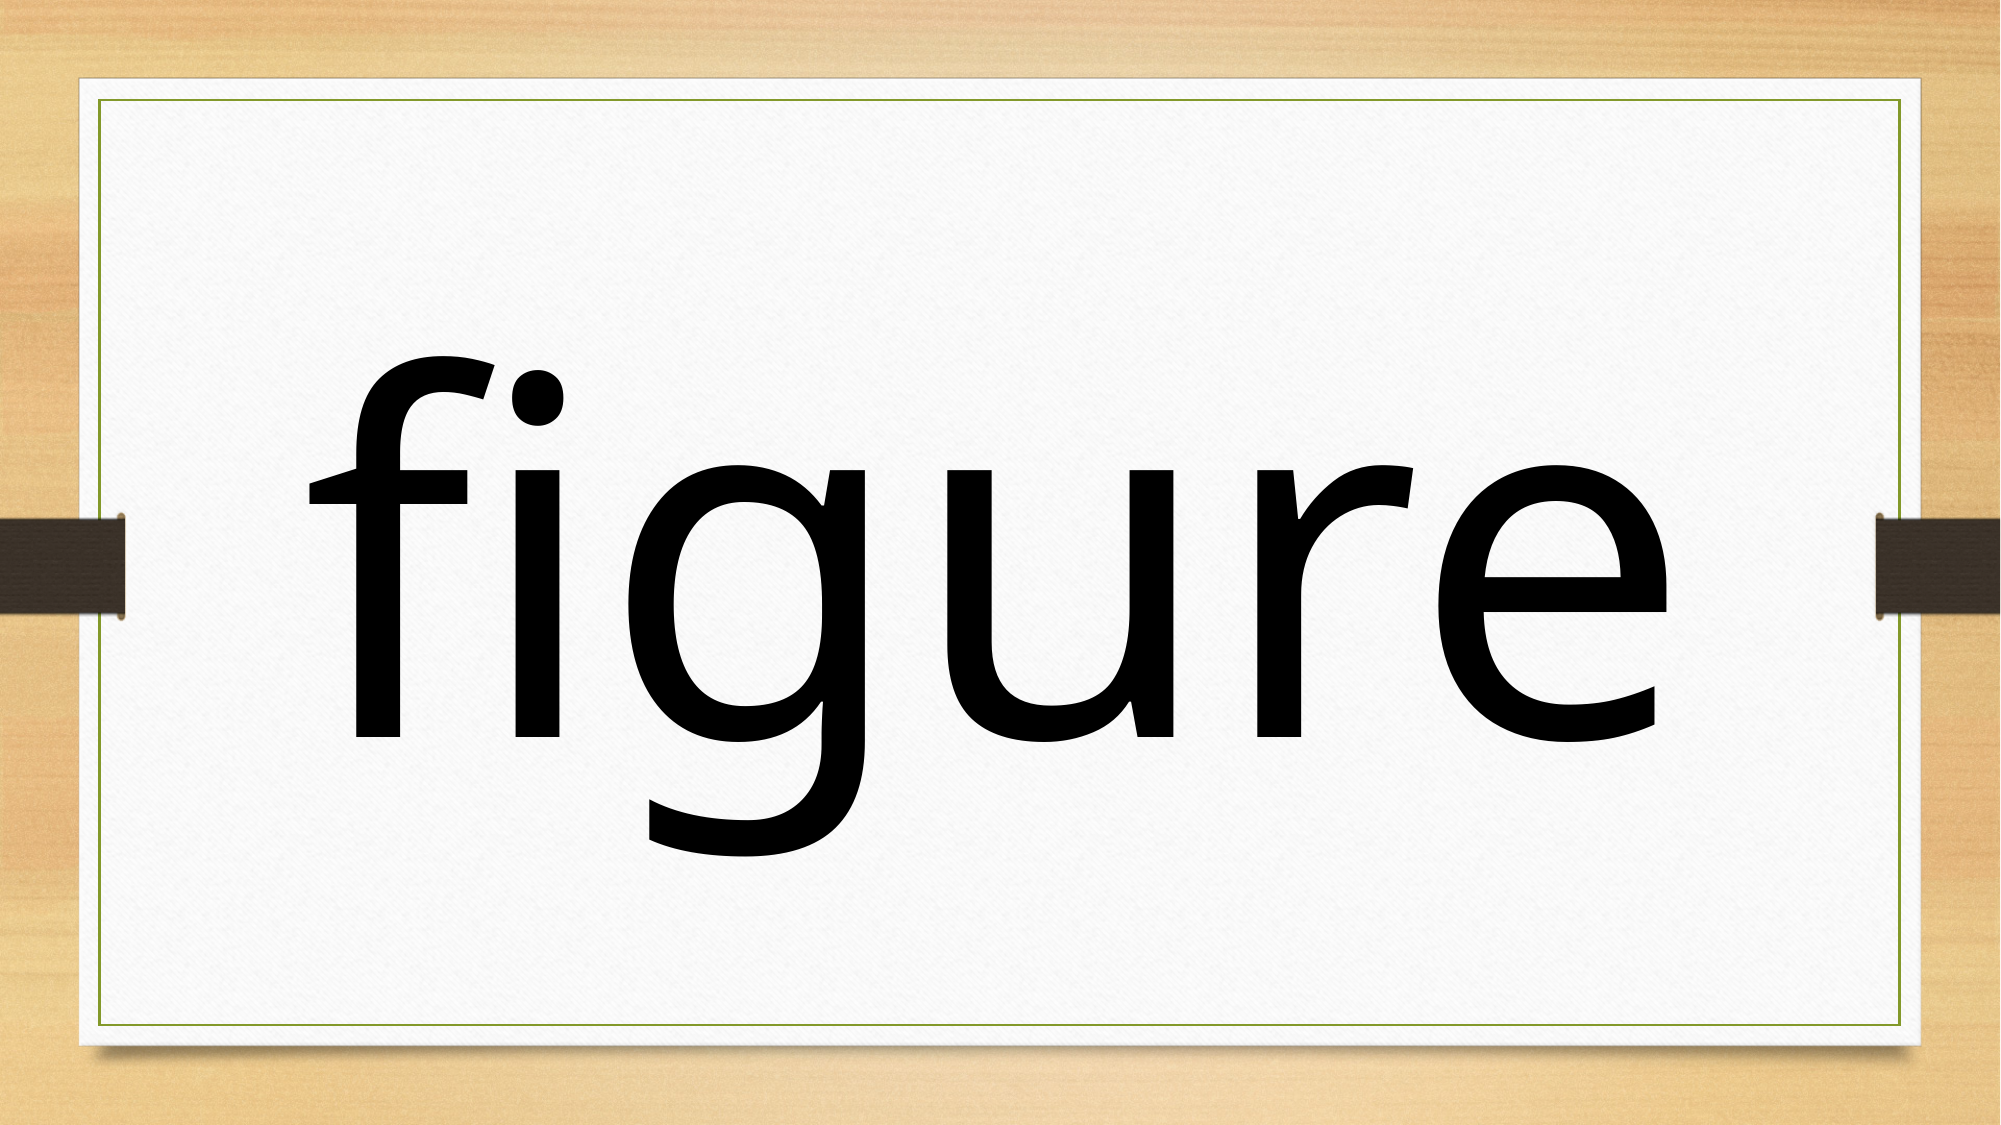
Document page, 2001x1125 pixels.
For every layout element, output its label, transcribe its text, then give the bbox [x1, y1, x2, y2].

text_box figure [108, 232, 1886, 845]
picture [0, 0, 2001, 1125]
